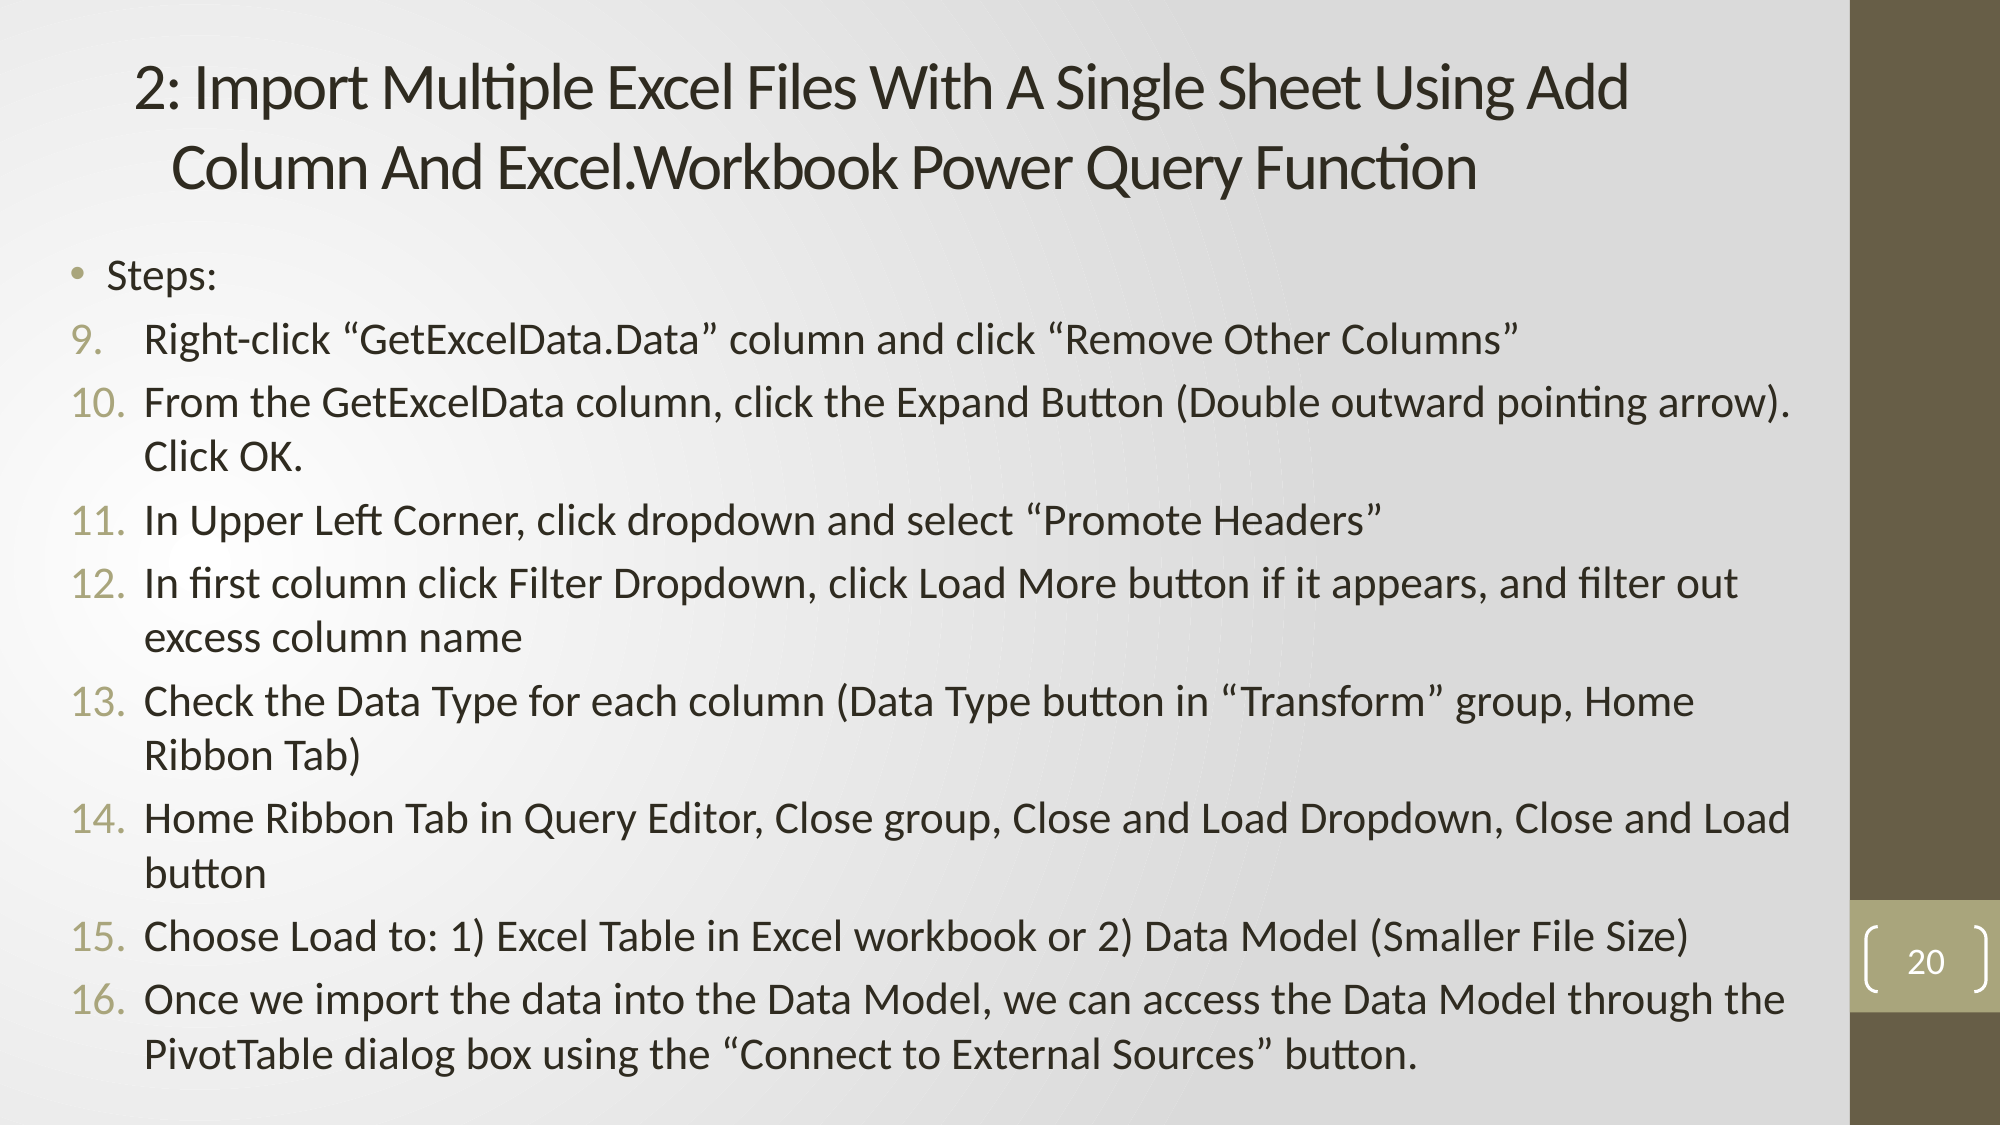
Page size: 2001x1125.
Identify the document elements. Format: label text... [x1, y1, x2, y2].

title 2: Import Multiple Excel Files With A Single Sheet Using Add Column And Excel.Workbook Power Query Function [99, 45, 1767, 200]
list Steps: Right-click “GetExcelData.Data” column and click “Remove Other Columns” From the GetExcelData column, click the Expand Button (Double outward pointing arrow). Click OK. In Upper Left Corner, click dropdown and select “Promote Headers” In first column click Filter Dropdown, click Load More button if it appears, and filter out excess column name Check the Data Type for each column (Data Type button in “Transform” group, Home Ribbon Tab) Home Ribbon Tab in Query Editor, Close group, Close and Load Dropdown, Close and Load button Choose Load to: 1) Excel Table in Excel workbook or 2) Data Model (Smaller File Size) Once we import the data into the Data Model, we can access the Data Model through the PivotTable dialog box using the “Connect to External Sources” button. [36, 237, 1810, 1092]
slide_number 20 [1864, 925, 1988, 994]
